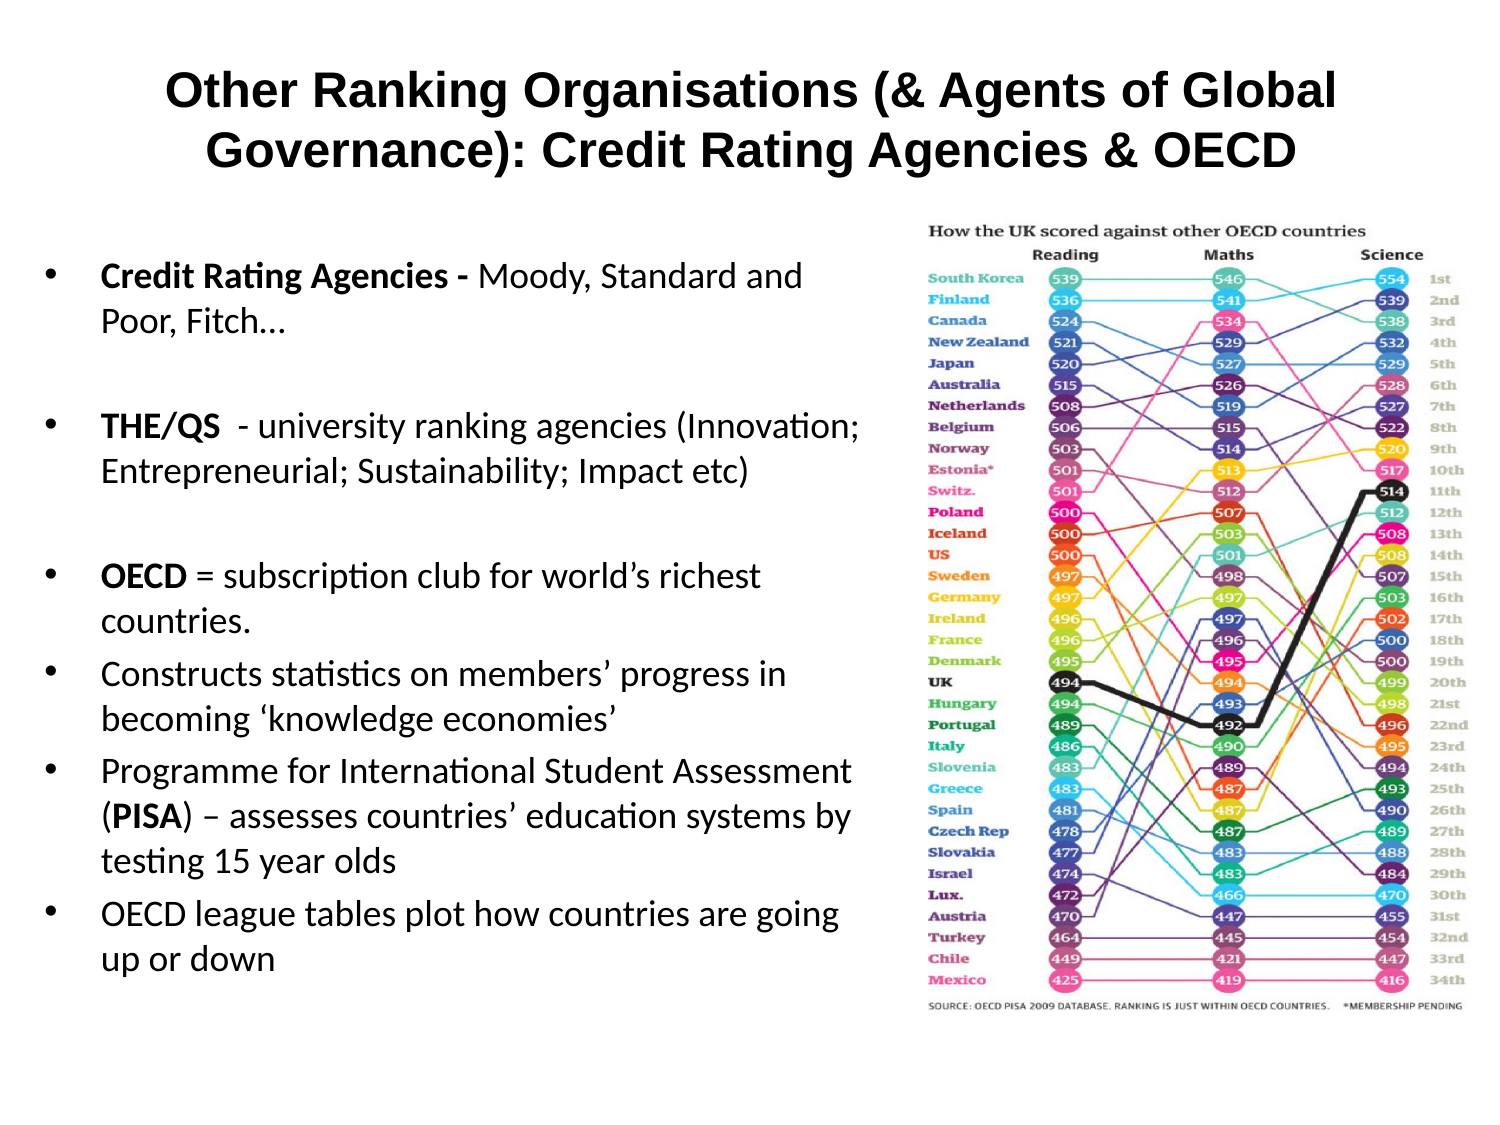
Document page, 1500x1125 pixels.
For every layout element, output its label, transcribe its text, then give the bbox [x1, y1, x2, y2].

title Other Ranking Organisations (& Agents of Global Governance): Credit Rating Agencies & OECD [76, 19, 1427, 216]
list Credit Rating Agencies - Moody, Standard and Poor, Fitch… THE/QS - university ranking agencies (Innovation; Entrepreneurial; Sustainability; Impact etc) OECD = subscription club for world’s richest countries. Constructs statistics on members’ progress in becoming ‘knowledge economies’ Programme for International Student Assessment (PISA) – assesses countries’ education systems by testing 15 year olds OECD league tables plot how countries are going up or down [29, 243, 880, 1106]
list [928, 219, 1471, 1012]
